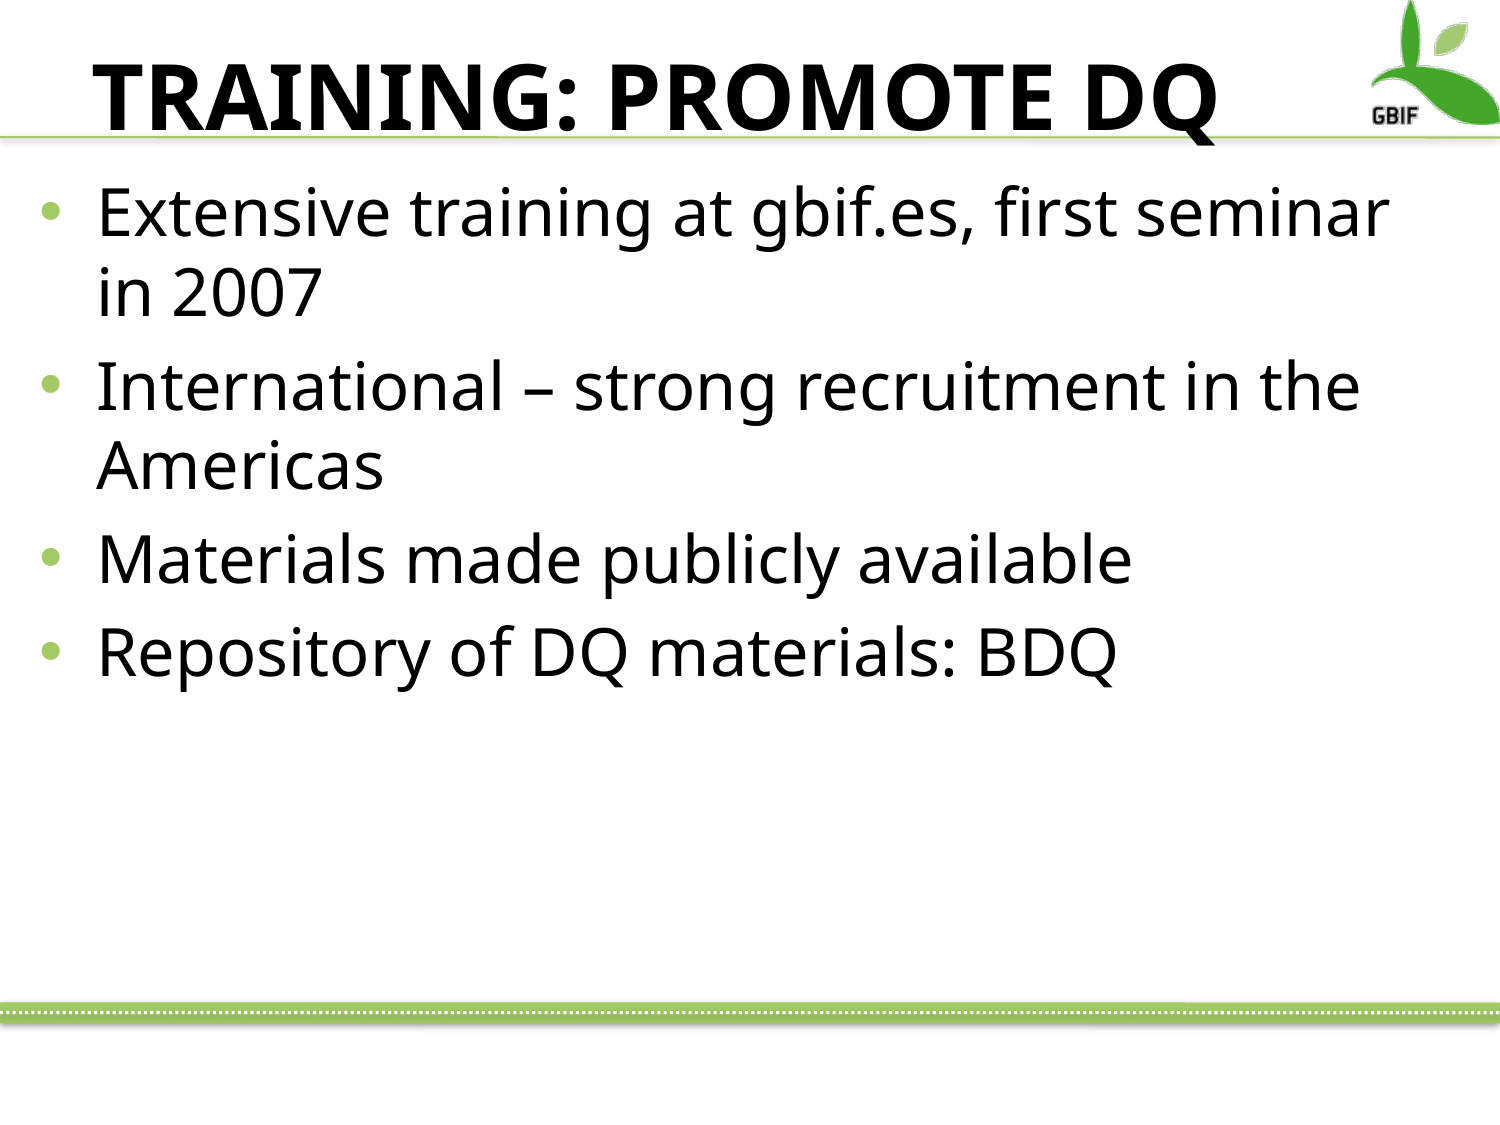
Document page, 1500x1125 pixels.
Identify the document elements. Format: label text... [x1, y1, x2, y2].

picture [1427, 0, 1500, 125]
list Extensive training at gbif.es, first seminar in 2007 International – strong recruitment in the Americas Materials made publicly available Repository of DQ materials: BDQ [24, 162, 1475, 1005]
title TRAINING: PROMOTE DQ [76, 0, 1427, 162]
